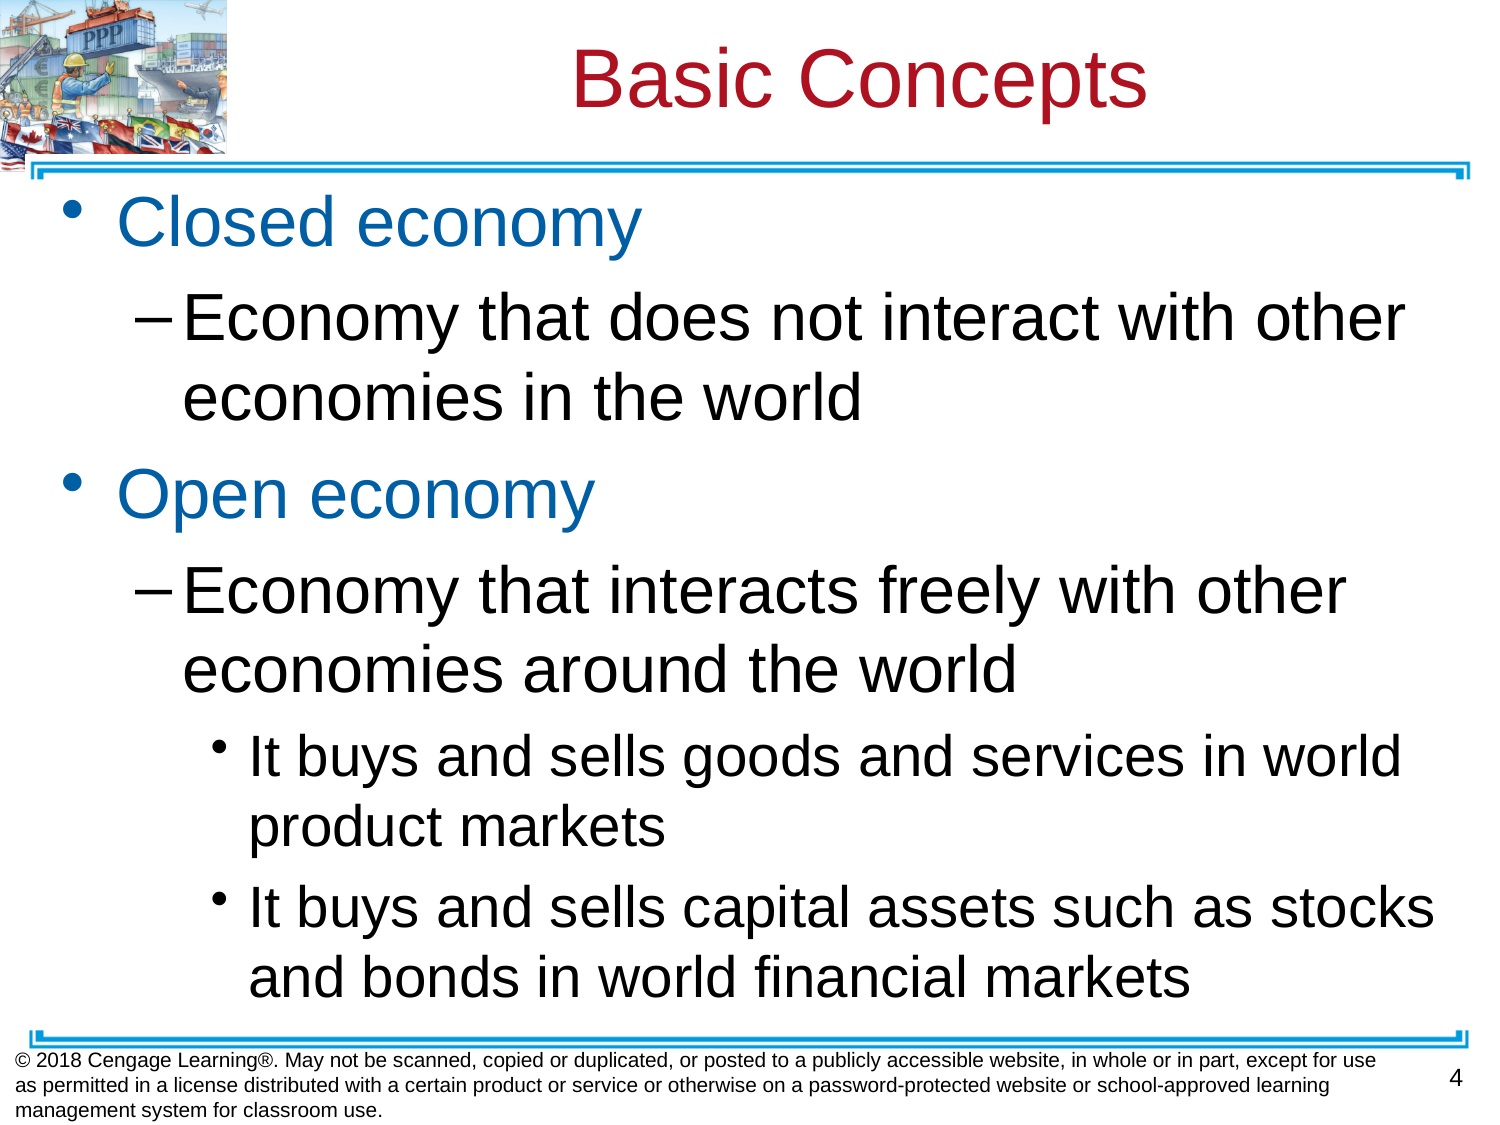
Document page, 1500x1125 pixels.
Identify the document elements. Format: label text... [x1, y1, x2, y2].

title Basic Concepts [219, 16, 1500, 158]
picture [0, 0, 1475, 186]
picture [1455, 1024, 1475, 1053]
picture [25, 1024, 45, 1043]
list Closed economy Economy that does not interact with other economies in the world Open economy Economy that interacts freely with other economies around the world It buys and sells goods and services in world product markets It buys and sells capital assets such as stocks and bonds in world financial markets [45, 168, 1455, 1055]
footer © 2018 Cengage Learning®. May not be scanned, copied or duplicated, or posted to a publicly accessible website, in whole or in part, except for use as permitted in a license distributed with a certain product or service or otherwise on a password-protected website or school-approved learning management system for classroom use. [0, 1043, 1412, 1125]
slide_number 4 [1412, 1052, 1500, 1117]
